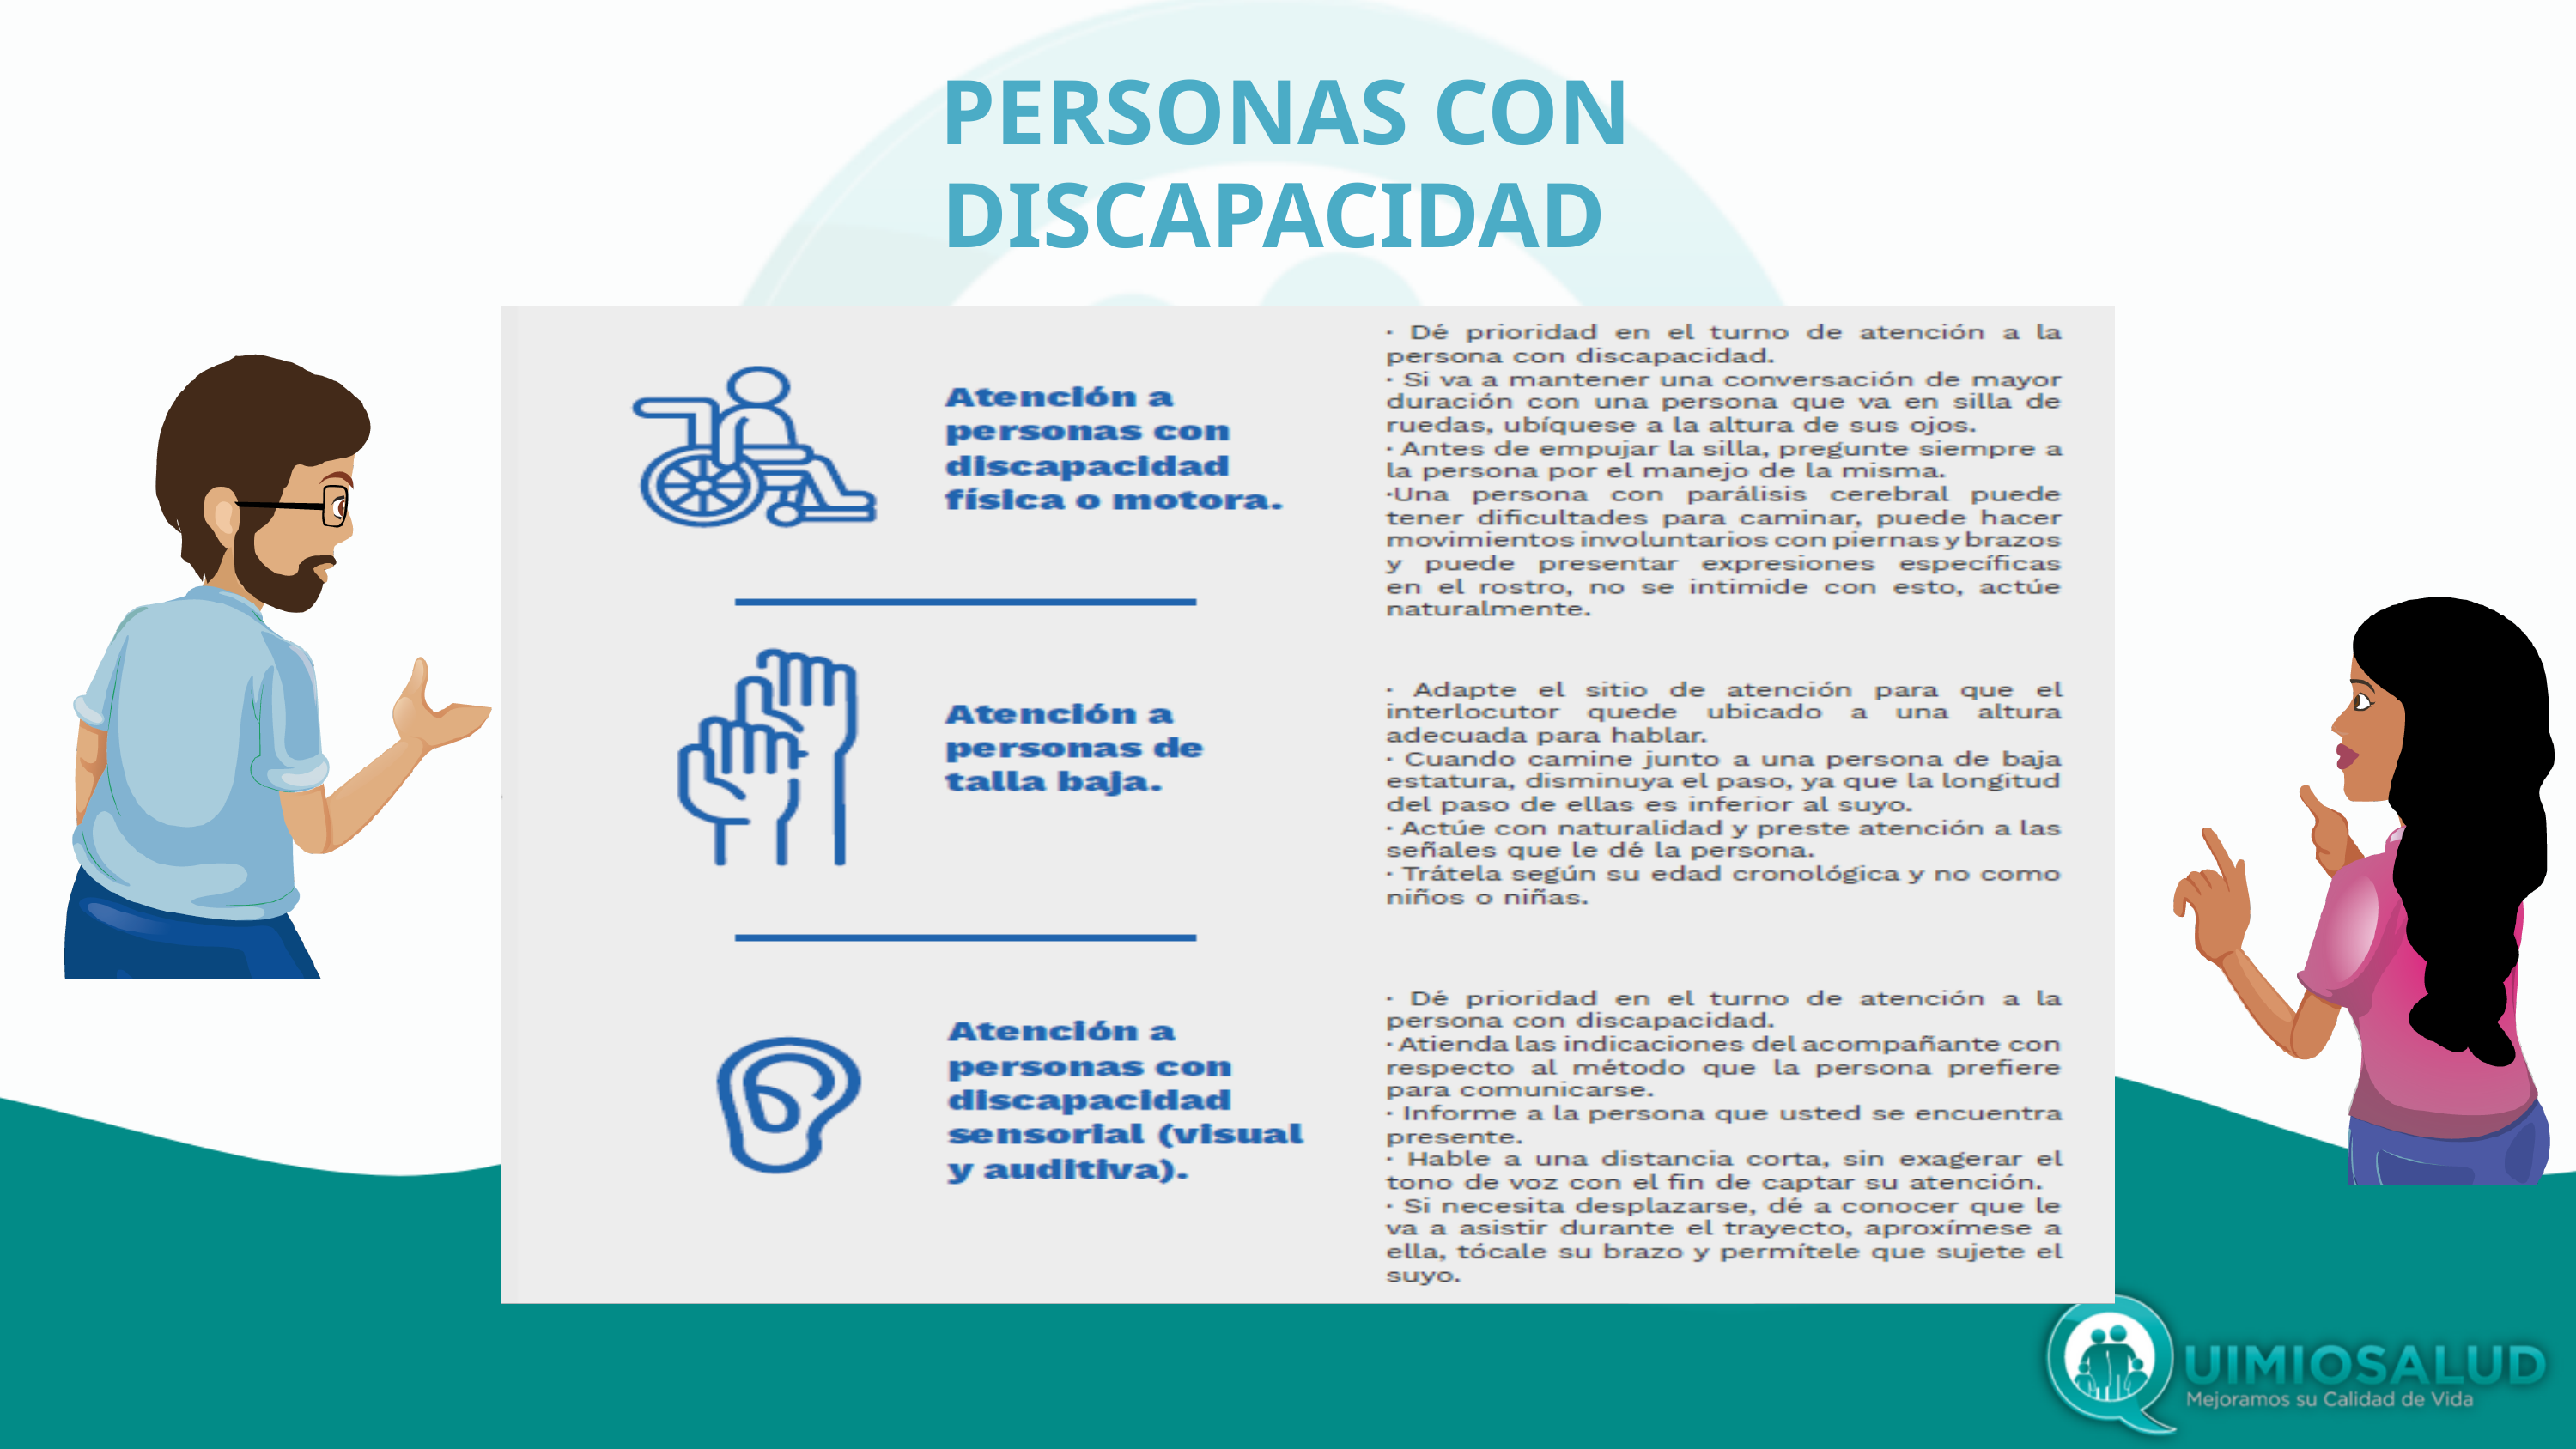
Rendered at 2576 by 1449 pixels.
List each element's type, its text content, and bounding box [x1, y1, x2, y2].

picture [0, 0, 2576, 1449]
text_box PERSONAS CON DISCAPACIDAD [621, 59, 1951, 266]
